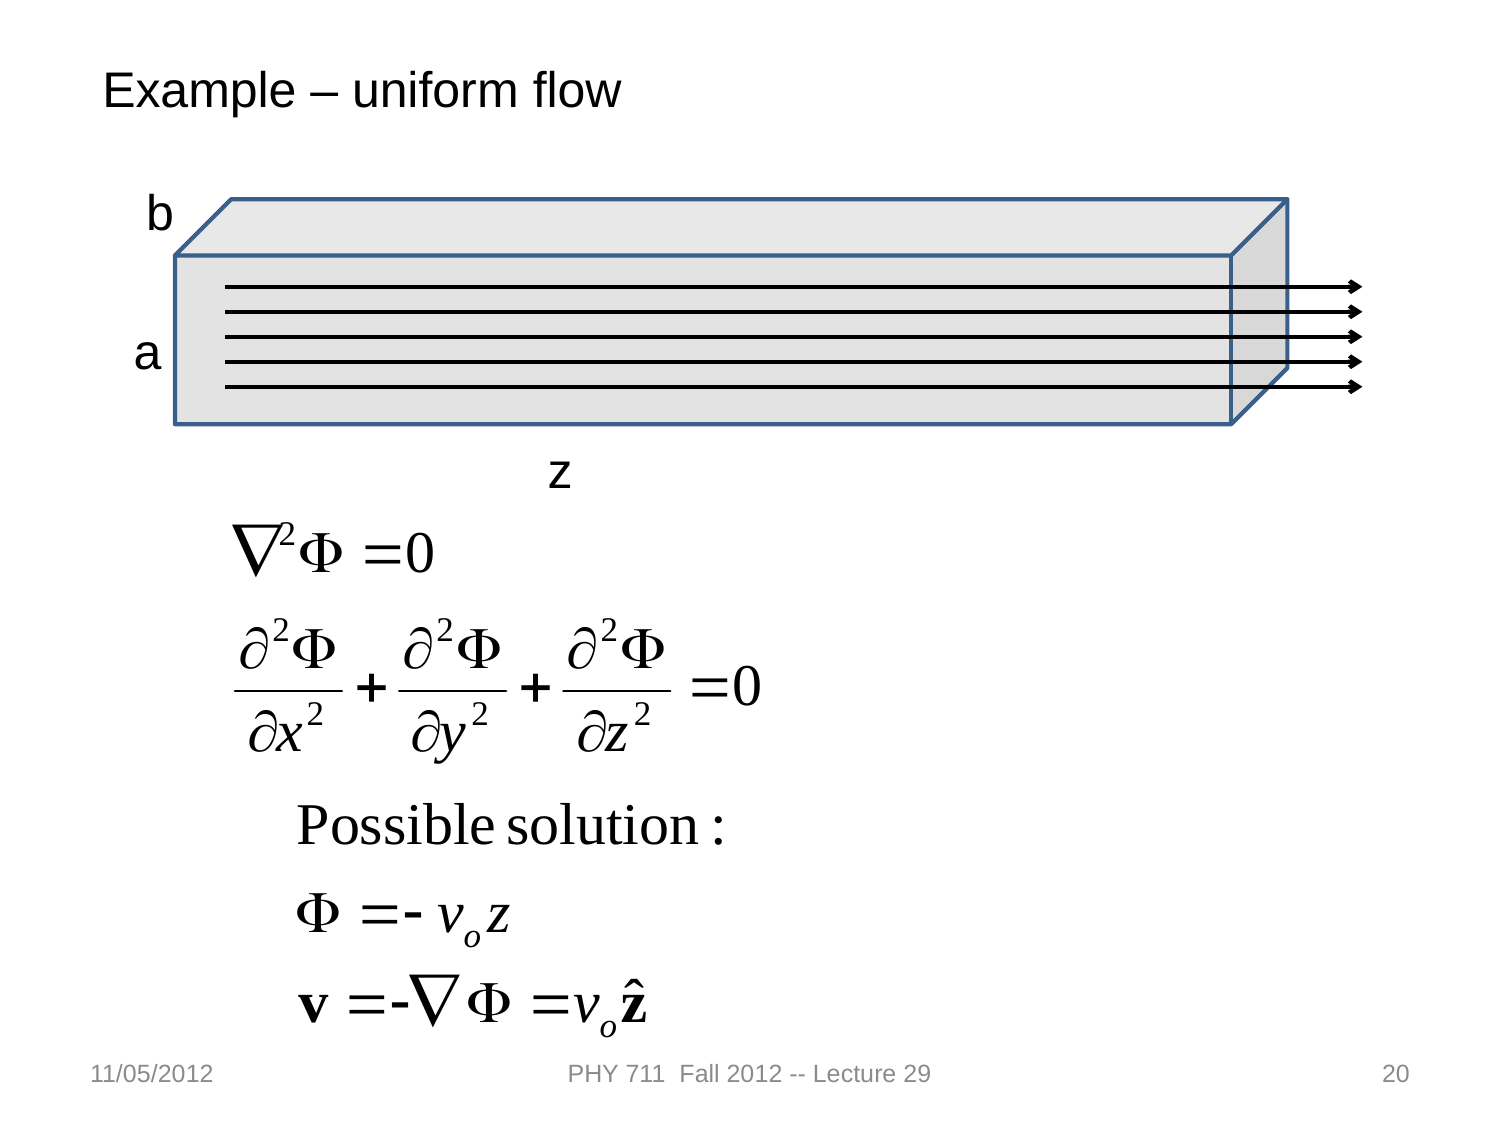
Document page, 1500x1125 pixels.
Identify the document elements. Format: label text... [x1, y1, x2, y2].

text_box Example – uniform flow [87, 49, 1288, 125]
footer PHY 711 Fall 2012 -- Lecture 29 [512, 1042, 988, 1103]
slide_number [75, 1042, 425, 1103]
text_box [118, 173, 1363, 508]
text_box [224, 508, 771, 776]
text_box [287, 789, 733, 1052]
slide_number 20 [1074, 1042, 1425, 1103]
